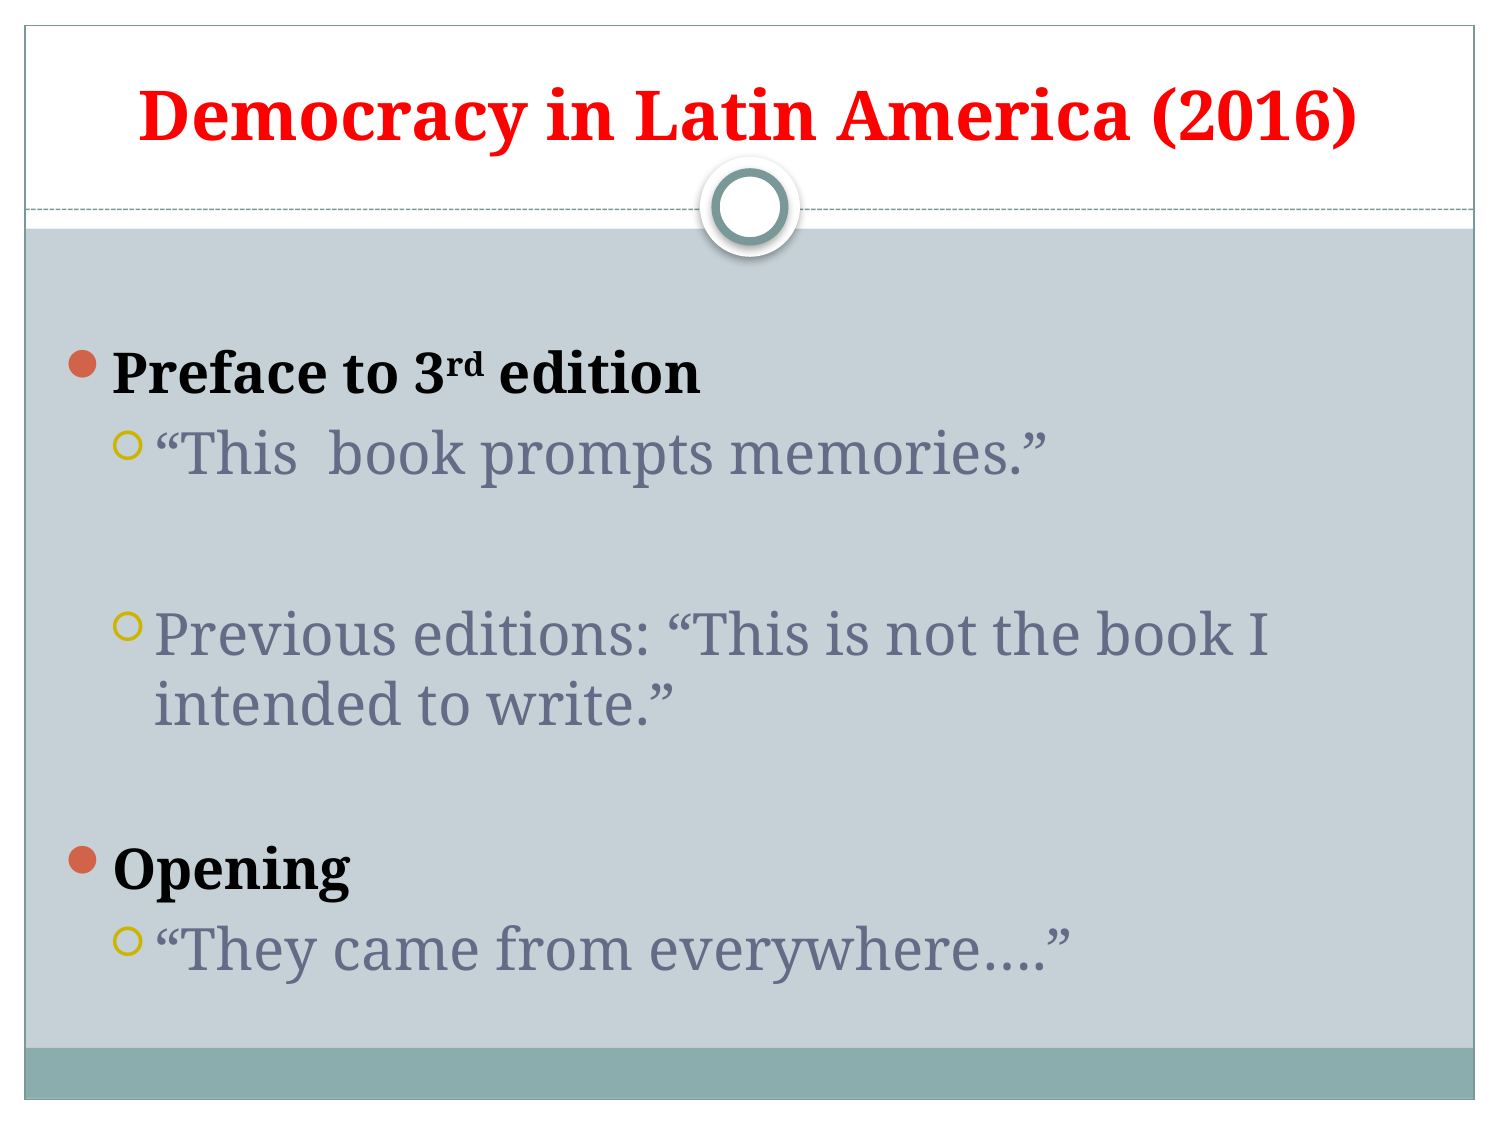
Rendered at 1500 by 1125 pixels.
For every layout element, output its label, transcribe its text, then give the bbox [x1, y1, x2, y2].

title Democracy in Latin America (2016) [49, 37, 1450, 163]
list Preface to 3rd edition “This book prompts memories.” Previous editions: “This is not the book I intended to write.” Opening “They came from everywhere….” [49, 250, 1445, 1001]
